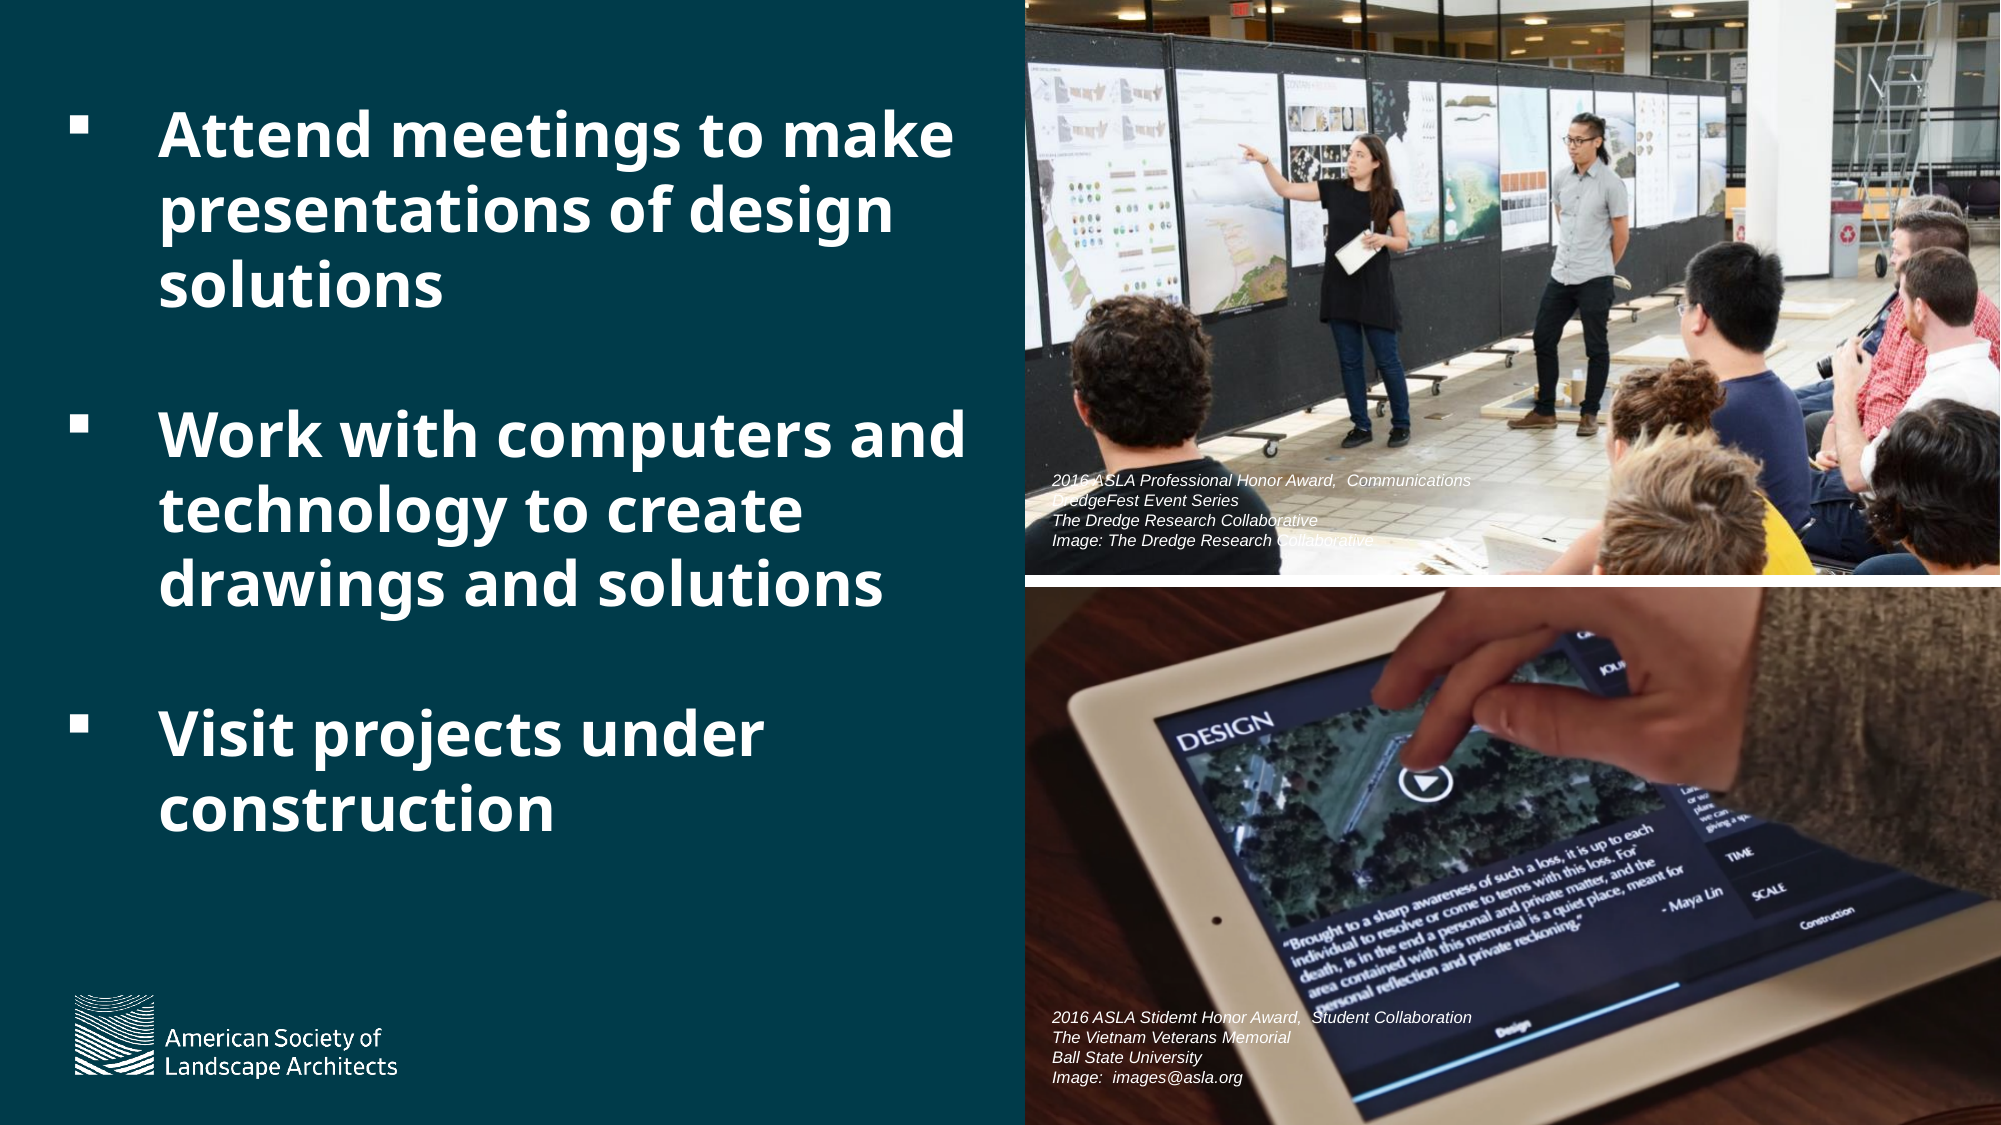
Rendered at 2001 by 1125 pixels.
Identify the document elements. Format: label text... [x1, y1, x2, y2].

picture [1026, 587, 2001, 1125]
picture [116, 1058, 153, 1072]
picture [106, 1052, 153, 1067]
picture [232, 1064, 236, 1074]
picture [130, 1065, 153, 1074]
picture [246, 1034, 253, 1045]
picture [76, 1065, 94, 1074]
picture [167, 1058, 176, 1074]
picture [187, 1034, 193, 1046]
text_box [0, 0, 1024, 1125]
picture [76, 1058, 109, 1074]
picture [258, 1034, 266, 1046]
picture [355, 1065, 364, 1072]
picture [263, 1064, 267, 1074]
picture [289, 1065, 300, 1073]
picture [1026, 0, 2000, 576]
picture [380, 1059, 385, 1074]
text_box Attend meetings to make presentations of design solutions Work with computers and technology to create drawings and solutions Visit projects under construction [49, 87, 1013, 852]
picture [374, 1030, 380, 1046]
picture [168, 1037, 178, 1042]
picture [99, 1051, 108, 1056]
picture [334, 1031, 341, 1044]
